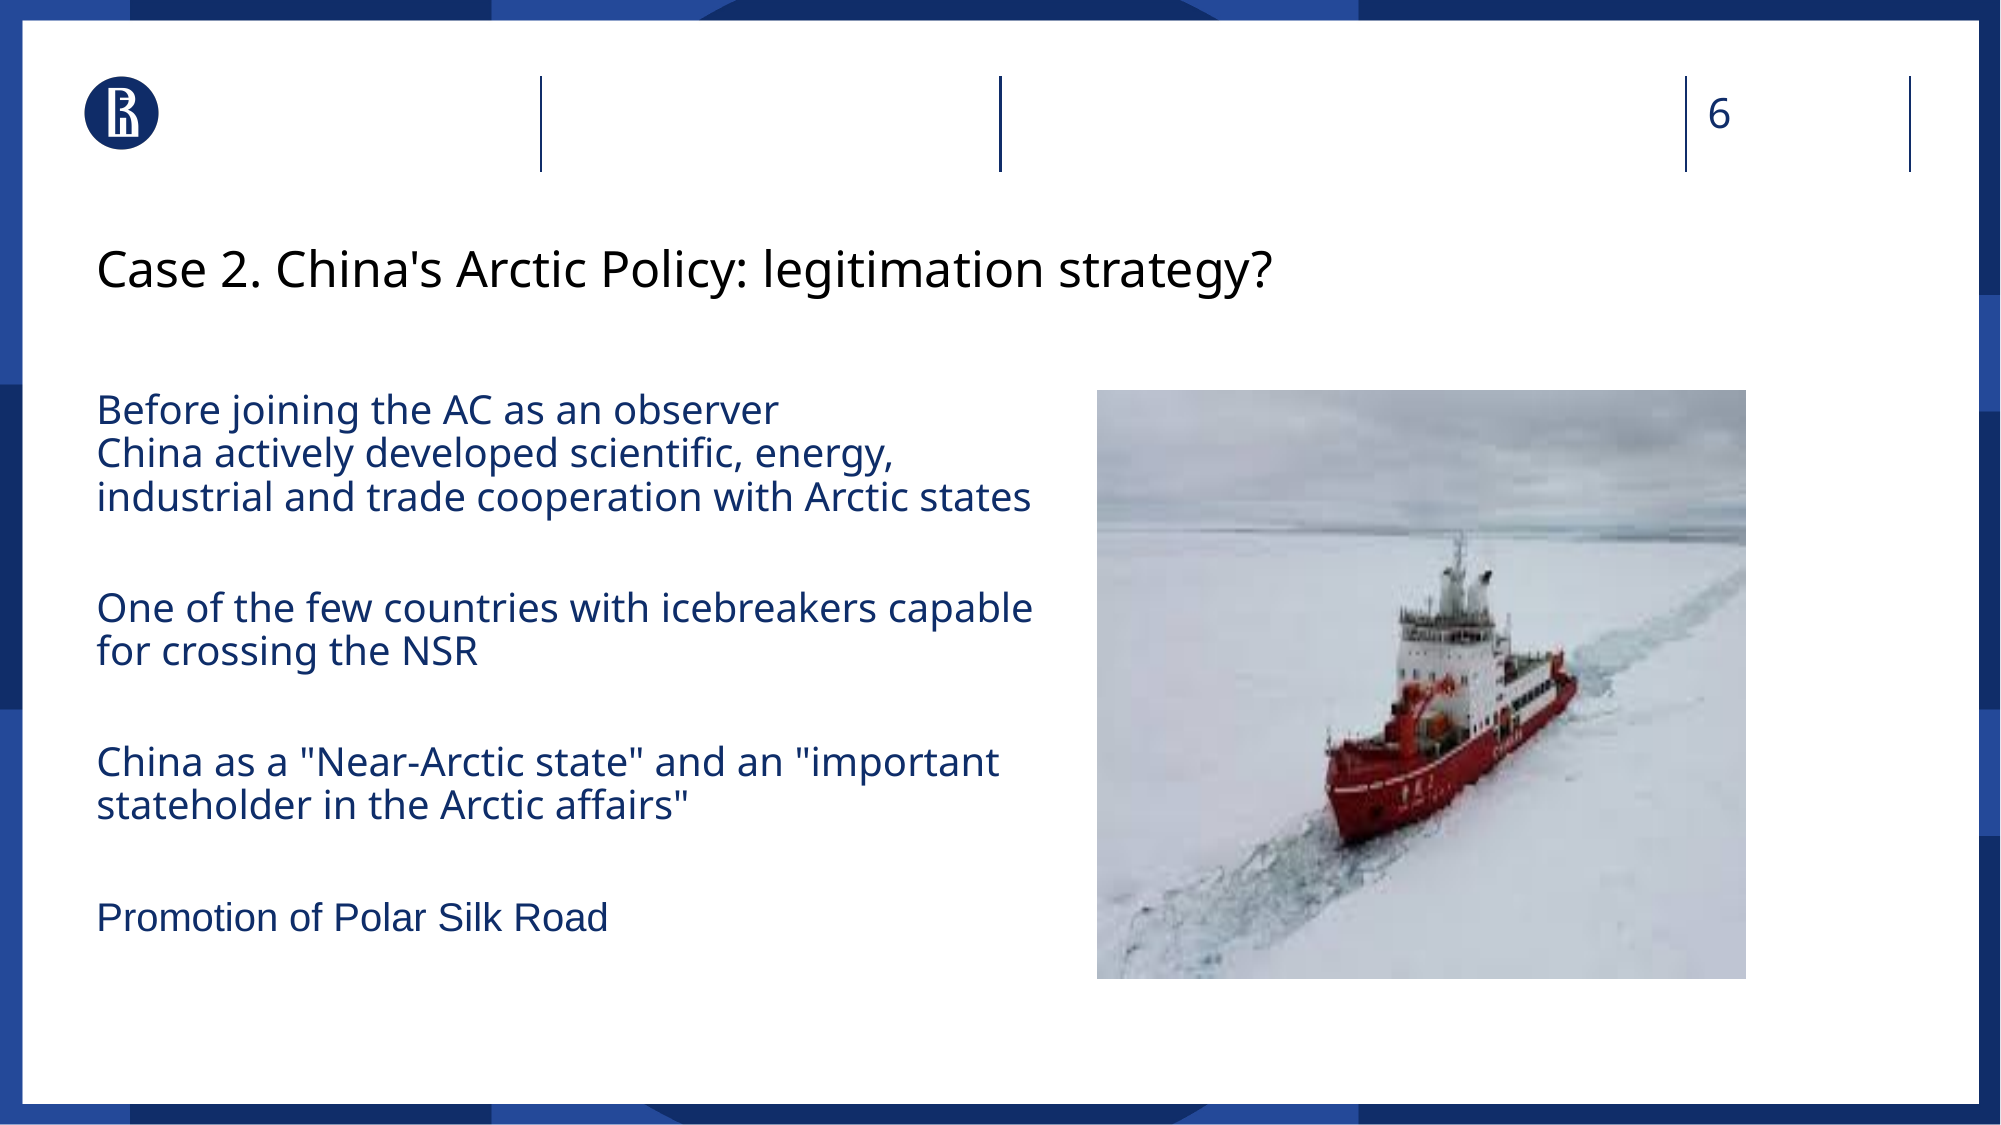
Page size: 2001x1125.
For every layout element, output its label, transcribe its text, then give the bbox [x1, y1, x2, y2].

list Before joining the AC as an observer China actively developed scientific, energy, industrial and trade cooperation with Arctic states One of the few countries with icebreakers capable for crossing the NSR China as a "Near-Arctic state" and an "important stateholder in the Arctic affairs" Promotion of Polar Silk Road [96, 390, 1040, 957]
picture [0, 0, 2001, 1125]
title Case 2. China's Arctic Policy: legitimation strategy? [96, 237, 1911, 365]
